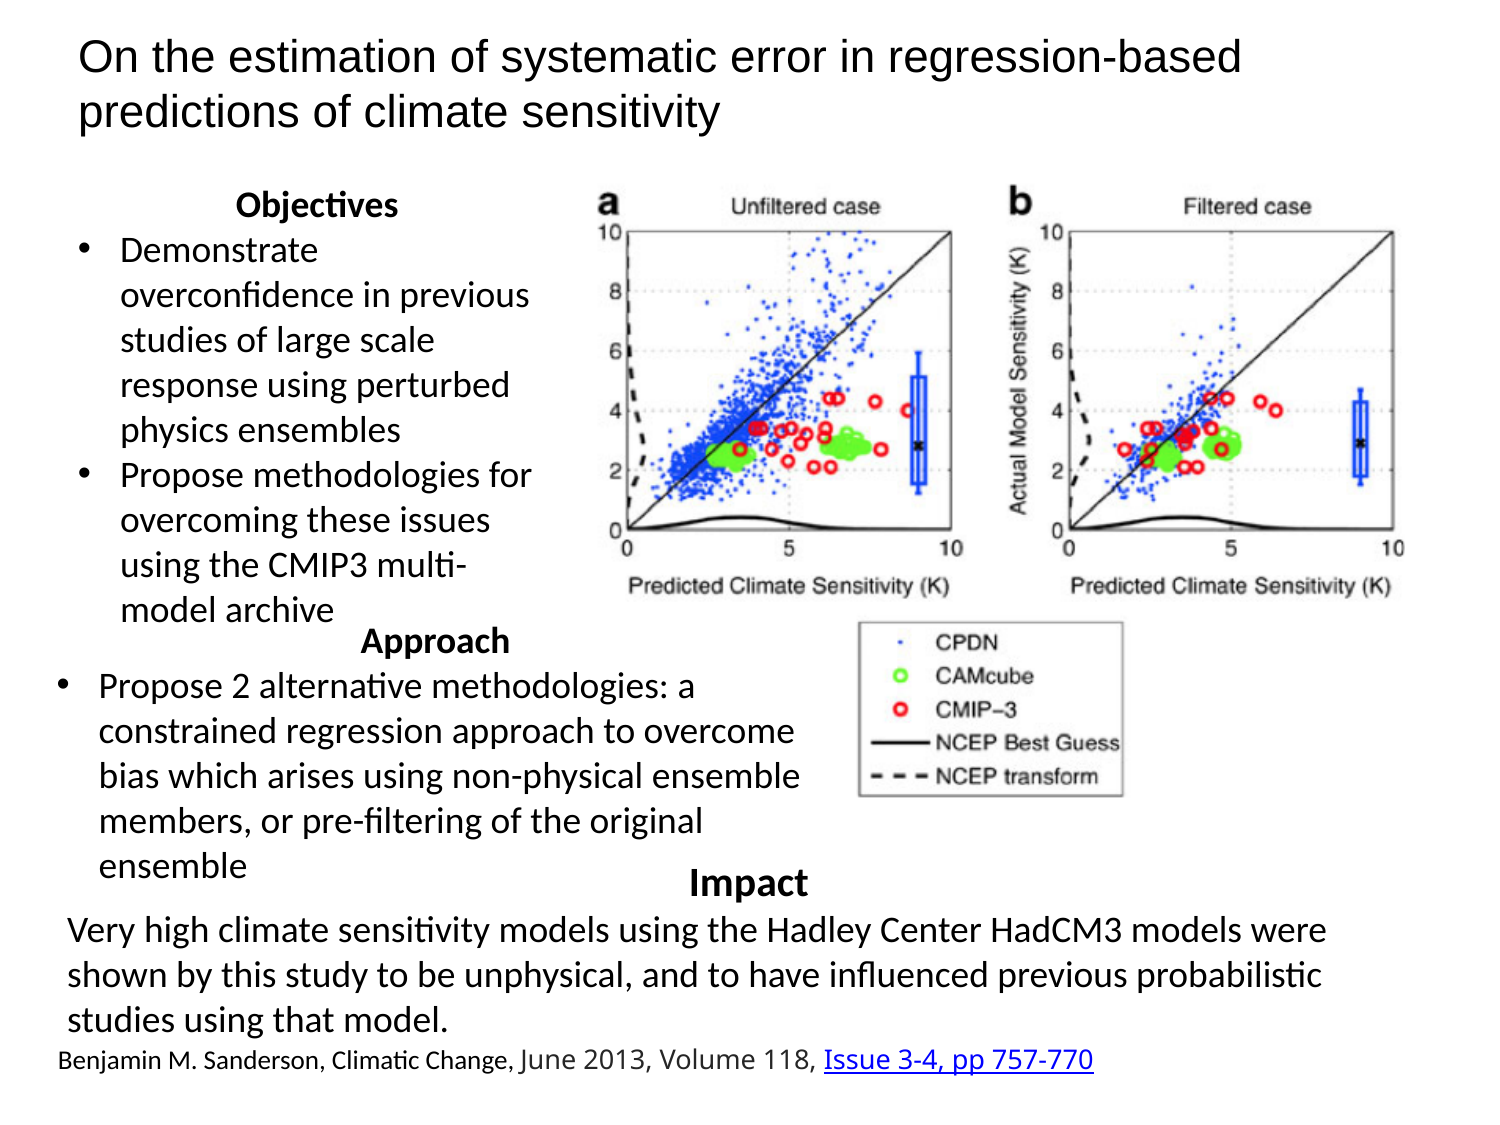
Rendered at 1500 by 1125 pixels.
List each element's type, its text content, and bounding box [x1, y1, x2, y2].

text_box Approach Propose 2 alternative methodologies: a constrained regression approach to overcome bias which arises using non-physical ensemble members, or pre-filtering of the original ensemble [41, 608, 830, 984]
picture [571, 171, 1430, 810]
text_box Benjamin M. Sanderson, Climatic Change, June 2013, Volume 118, Issue 3-4, pp 757-770 [43, 1035, 1109, 1087]
text_box Objectives Demonstrate overconfidence in previous studies of large scale response using perturbed physics ensembles Propose methodologies for overcoming these issues using the CMIP3 multi-model archive [63, 172, 569, 608]
text_box Impact Very high climate sensitivity models using the Hadley Center HadCM3 models were shown by this study to be unphysical, and to have influenced previous probabilistic studies using that model. [50, 846, 1448, 1049]
text_box On the estimation of systematic error in regression-based predictions of climate sensitivity [63, 19, 1430, 145]
